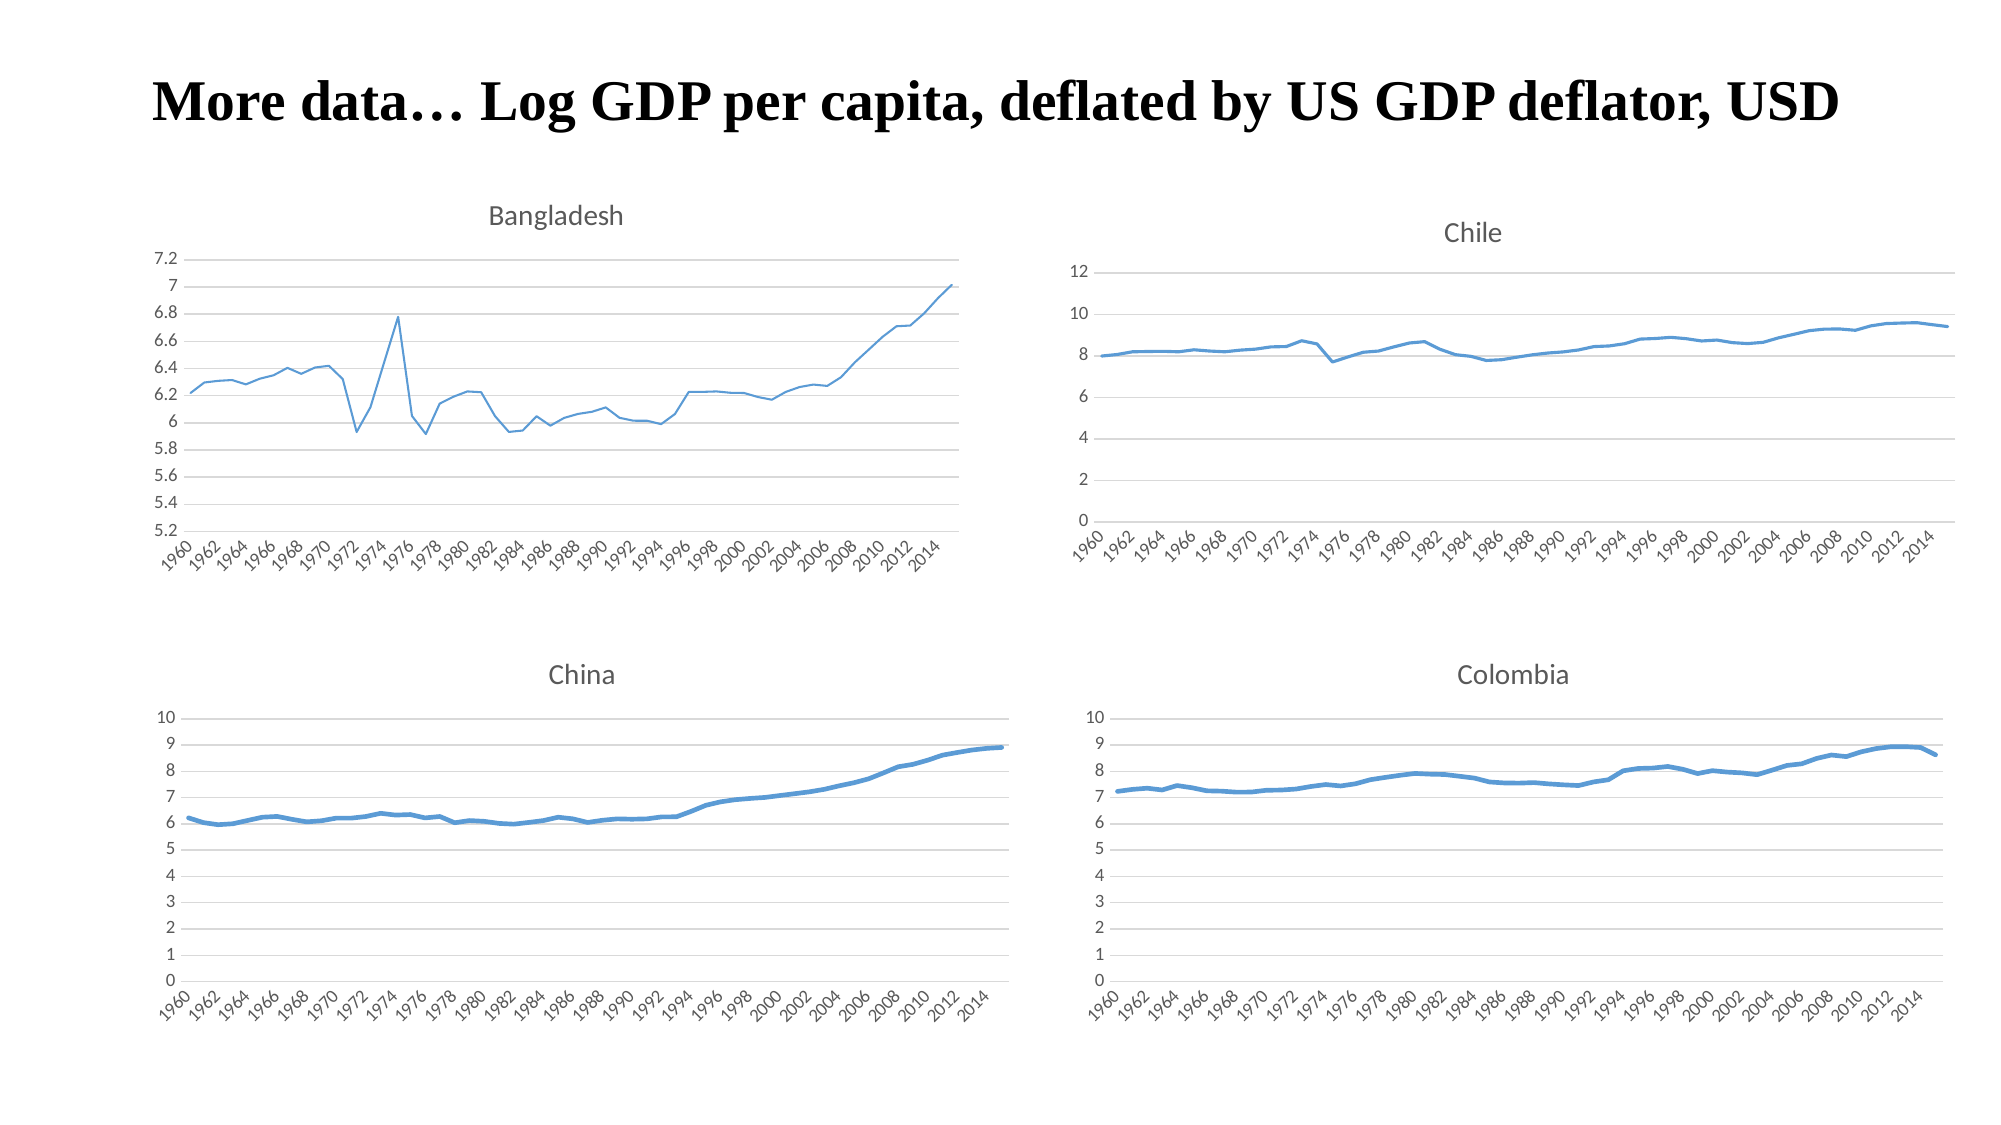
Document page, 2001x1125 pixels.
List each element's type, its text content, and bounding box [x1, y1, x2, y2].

chart [137, 638, 1027, 1036]
chart [1066, 638, 1961, 1036]
chart [137, 179, 1971, 586]
title More data… Log GDP per capita, deflated by US GDP deflator, USD [137, 59, 1863, 145]
